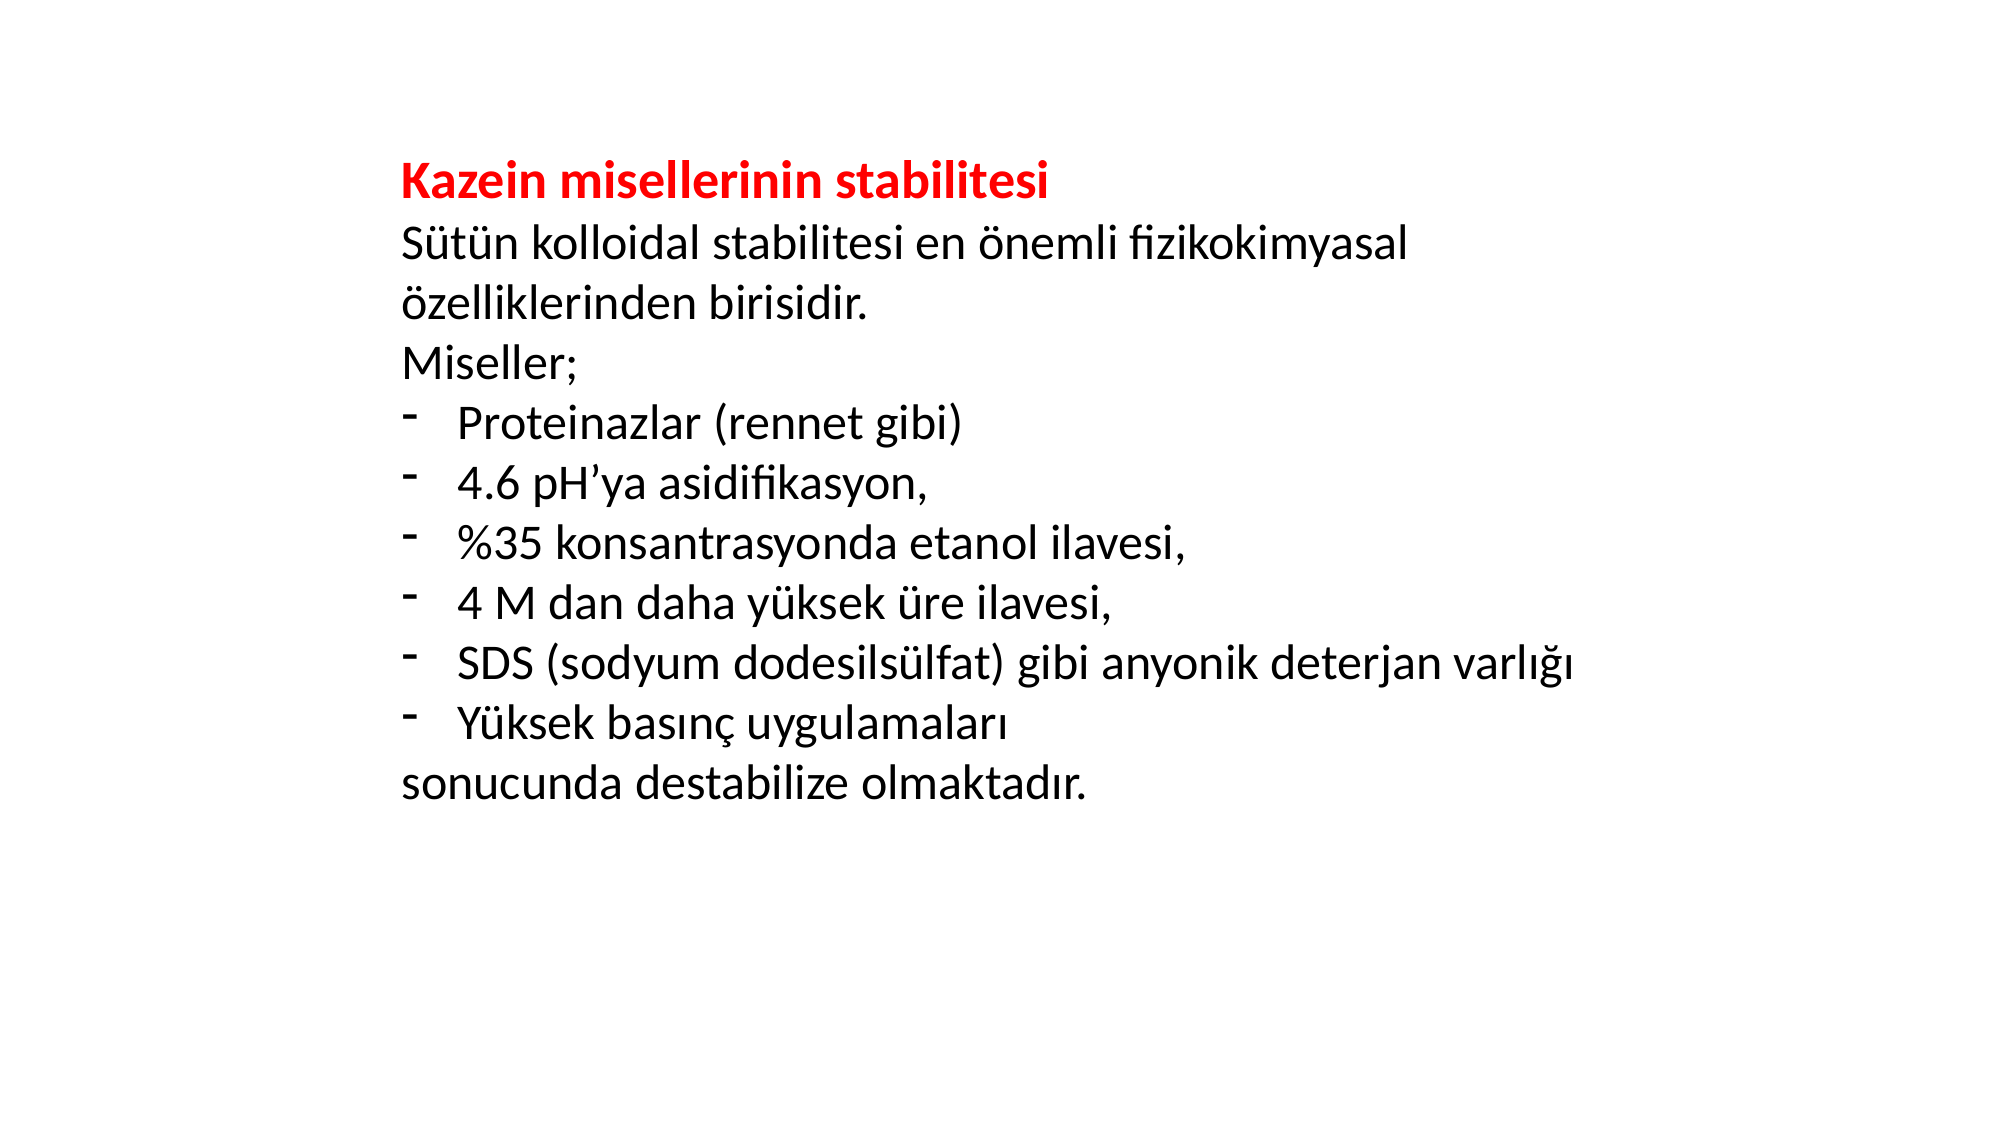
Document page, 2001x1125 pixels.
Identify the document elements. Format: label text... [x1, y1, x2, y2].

text_box Kazein misellerinin stabilitesi Sütün kolloidal stabilitesi en önemli fizikokimyasal özelliklerinden birisidir. Miseller; Proteinazlar (rennet gibi) 4.6 pH’ya asidifikasyon, %35 konsantrasyonda etanol ilavesi, 4 M dan daha yüksek üre ilavesi, SDS (sodyum dodesilsülfat) gibi anyonik deterjan varlığı Yüksek basınç uygulamaları sonucunda destabilize olmaktadır. [386, 137, 1604, 882]
